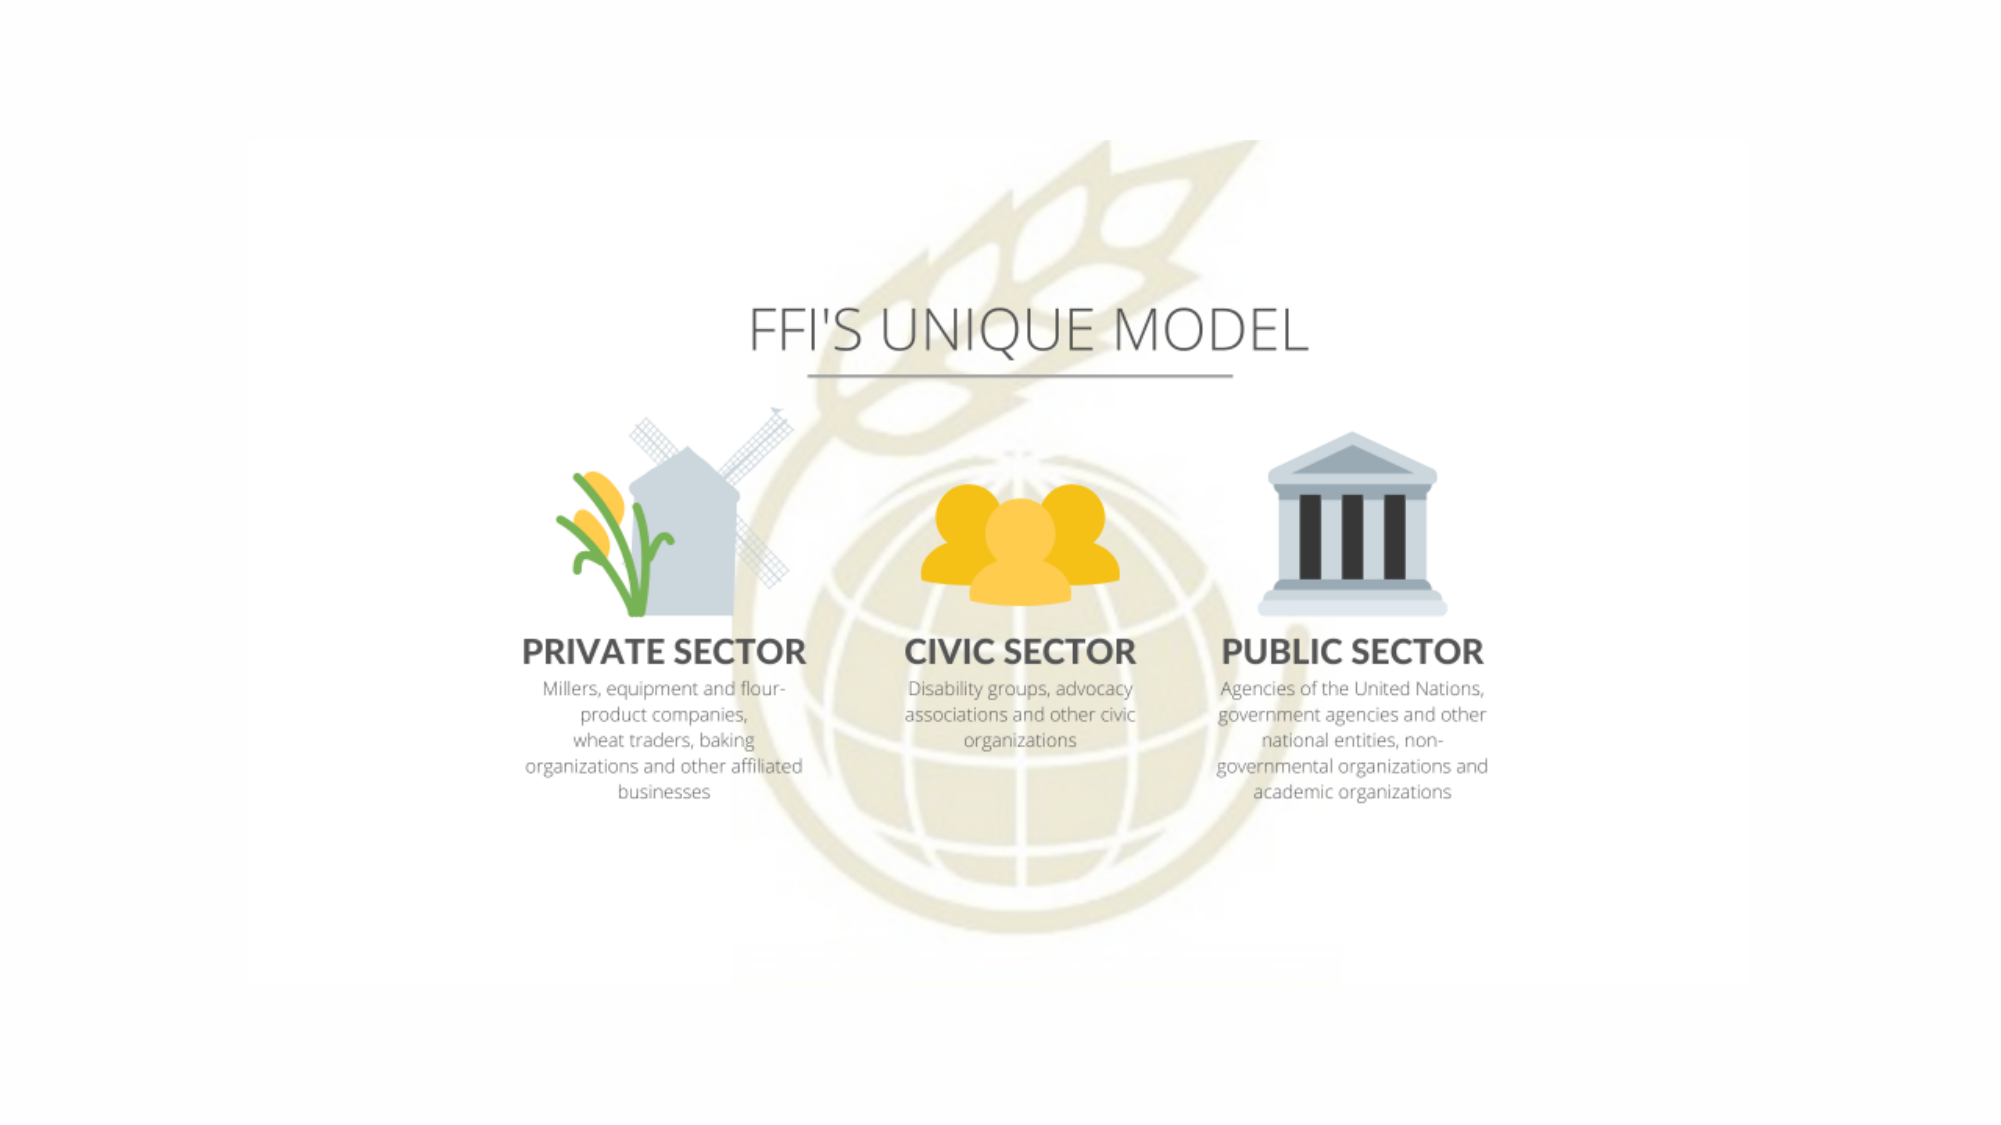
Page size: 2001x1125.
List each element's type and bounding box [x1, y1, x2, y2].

picture [249, 140, 1751, 985]
